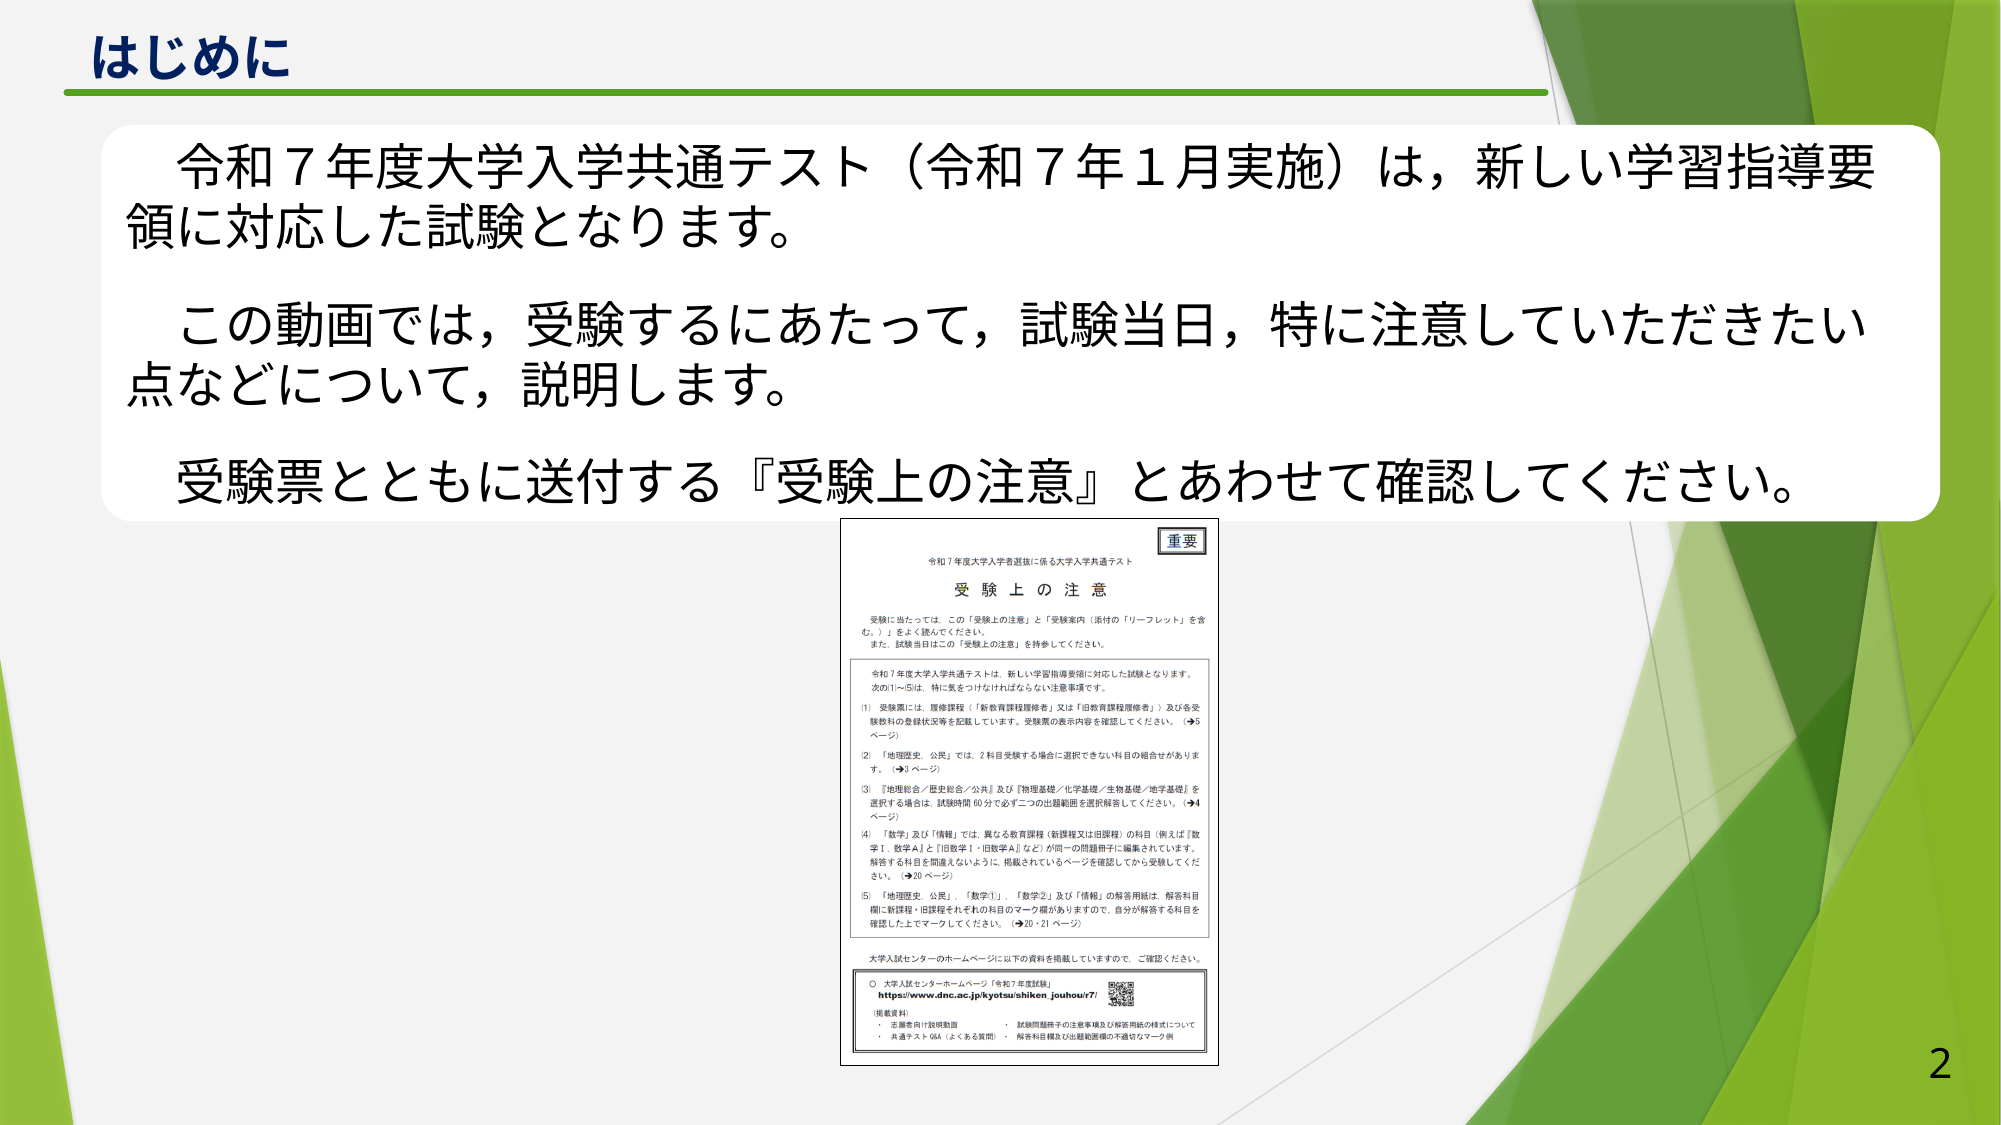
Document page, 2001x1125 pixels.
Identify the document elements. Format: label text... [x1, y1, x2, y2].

picture [755, 519, 1304, 1065]
title はじめに [74, 17, 1485, 95]
slide_number 2 [1855, 1035, 1968, 1095]
text_box 令和７年度大学入学共通テスト（令和７年１月実施）は，新しい学習指導要領に対応した試験となります。 この動画では，受験するにあたって，試験当日，特に注意していただきたい点などについて，説明します。 受験票とともに送付する『受験上の注意』とあわせて確認してください。 [99, 123, 1942, 524]
